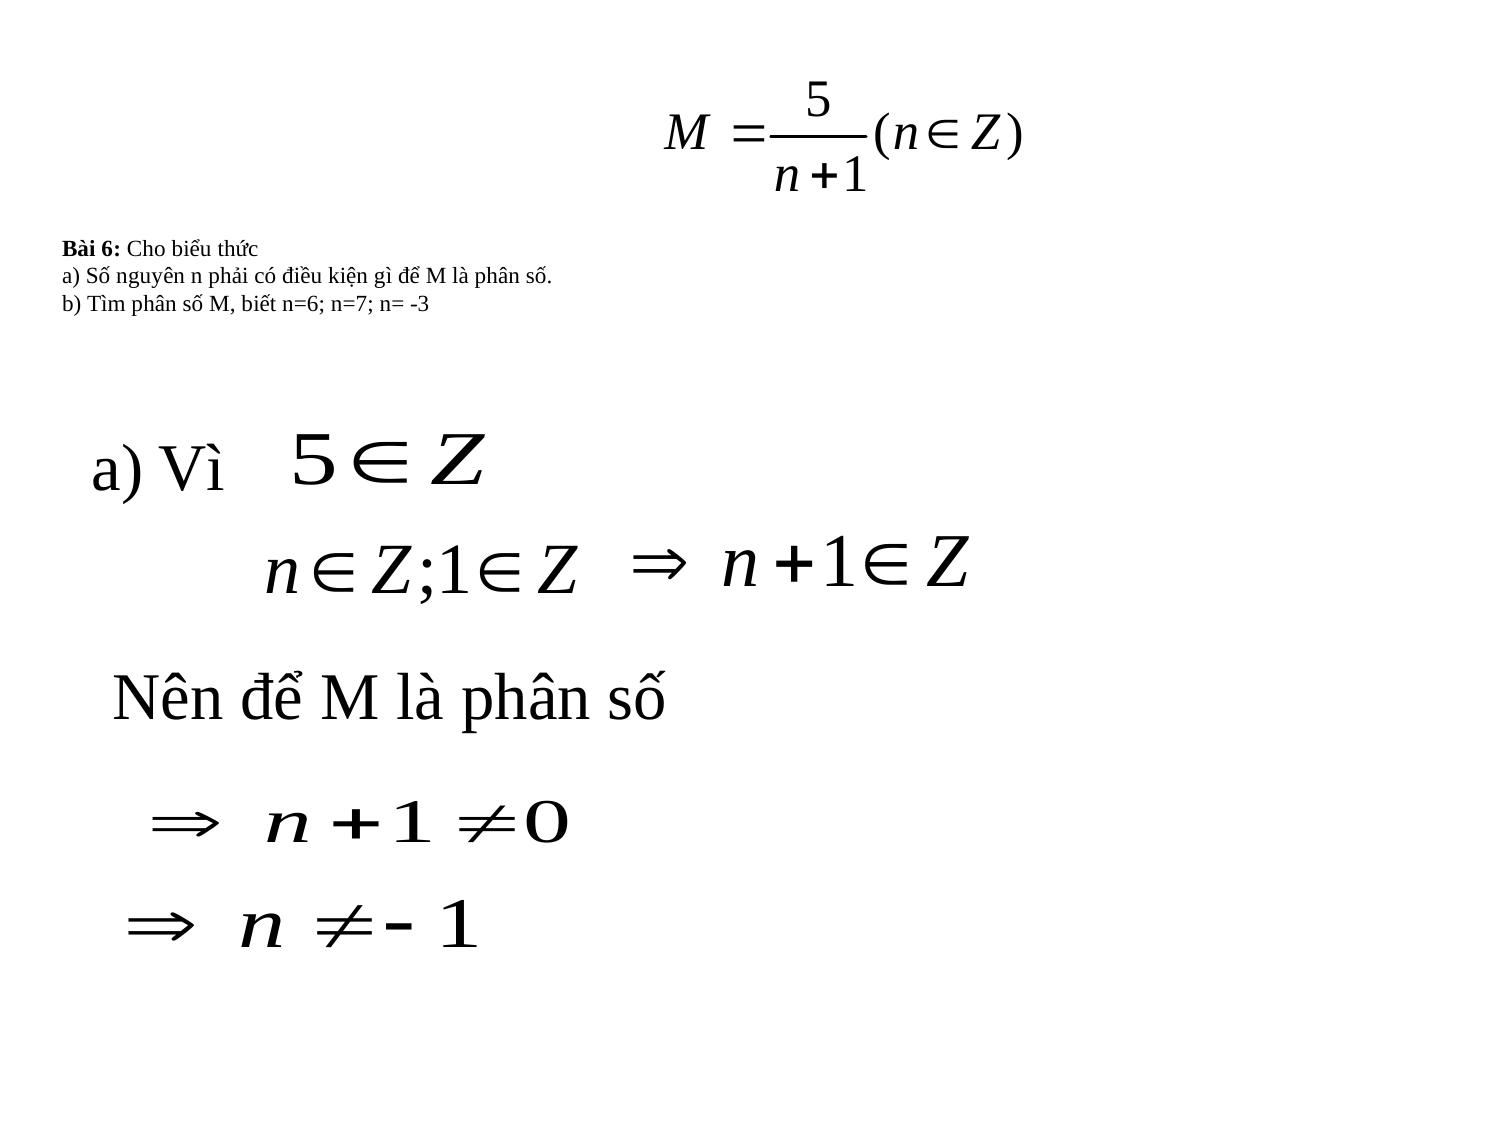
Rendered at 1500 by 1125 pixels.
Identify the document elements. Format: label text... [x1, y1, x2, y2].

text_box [277, 414, 514, 504]
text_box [111, 881, 491, 1072]
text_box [135, 785, 591, 859]
text_box Nên để M là phân số [97, 645, 1349, 820]
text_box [619, 516, 988, 607]
title Bài 6: Cho biểu thức a) Số nguyên n phải có điều kiện gì để M là phân số. b) Tìm phân số M, biết n=6; n=7; n= -3 [47, 196, 1500, 409]
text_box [655, 66, 1034, 203]
text_box a) Vì [76, 416, 278, 512]
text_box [253, 526, 597, 624]
